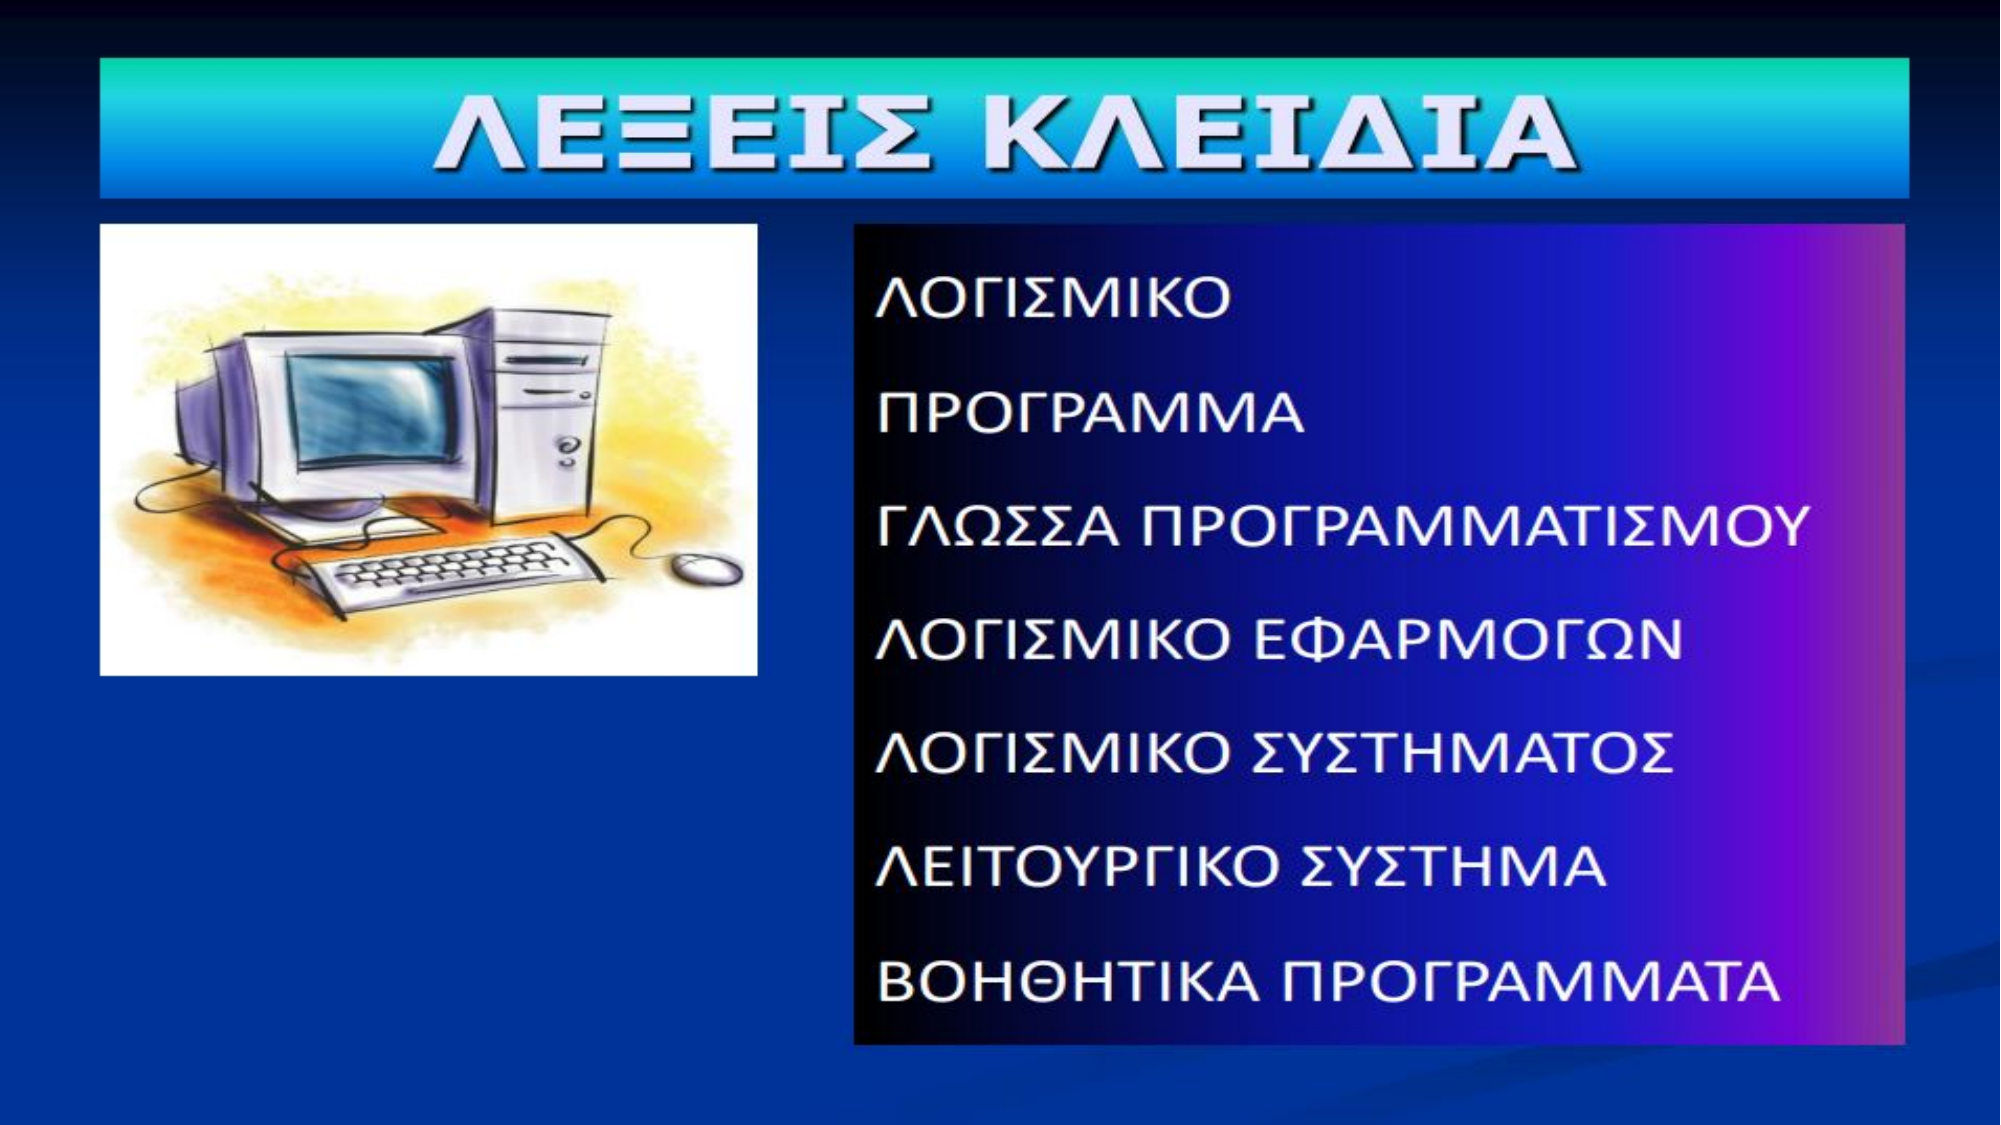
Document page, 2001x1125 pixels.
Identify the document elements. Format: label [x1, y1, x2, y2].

list [0, 0, 2000, 1125]
